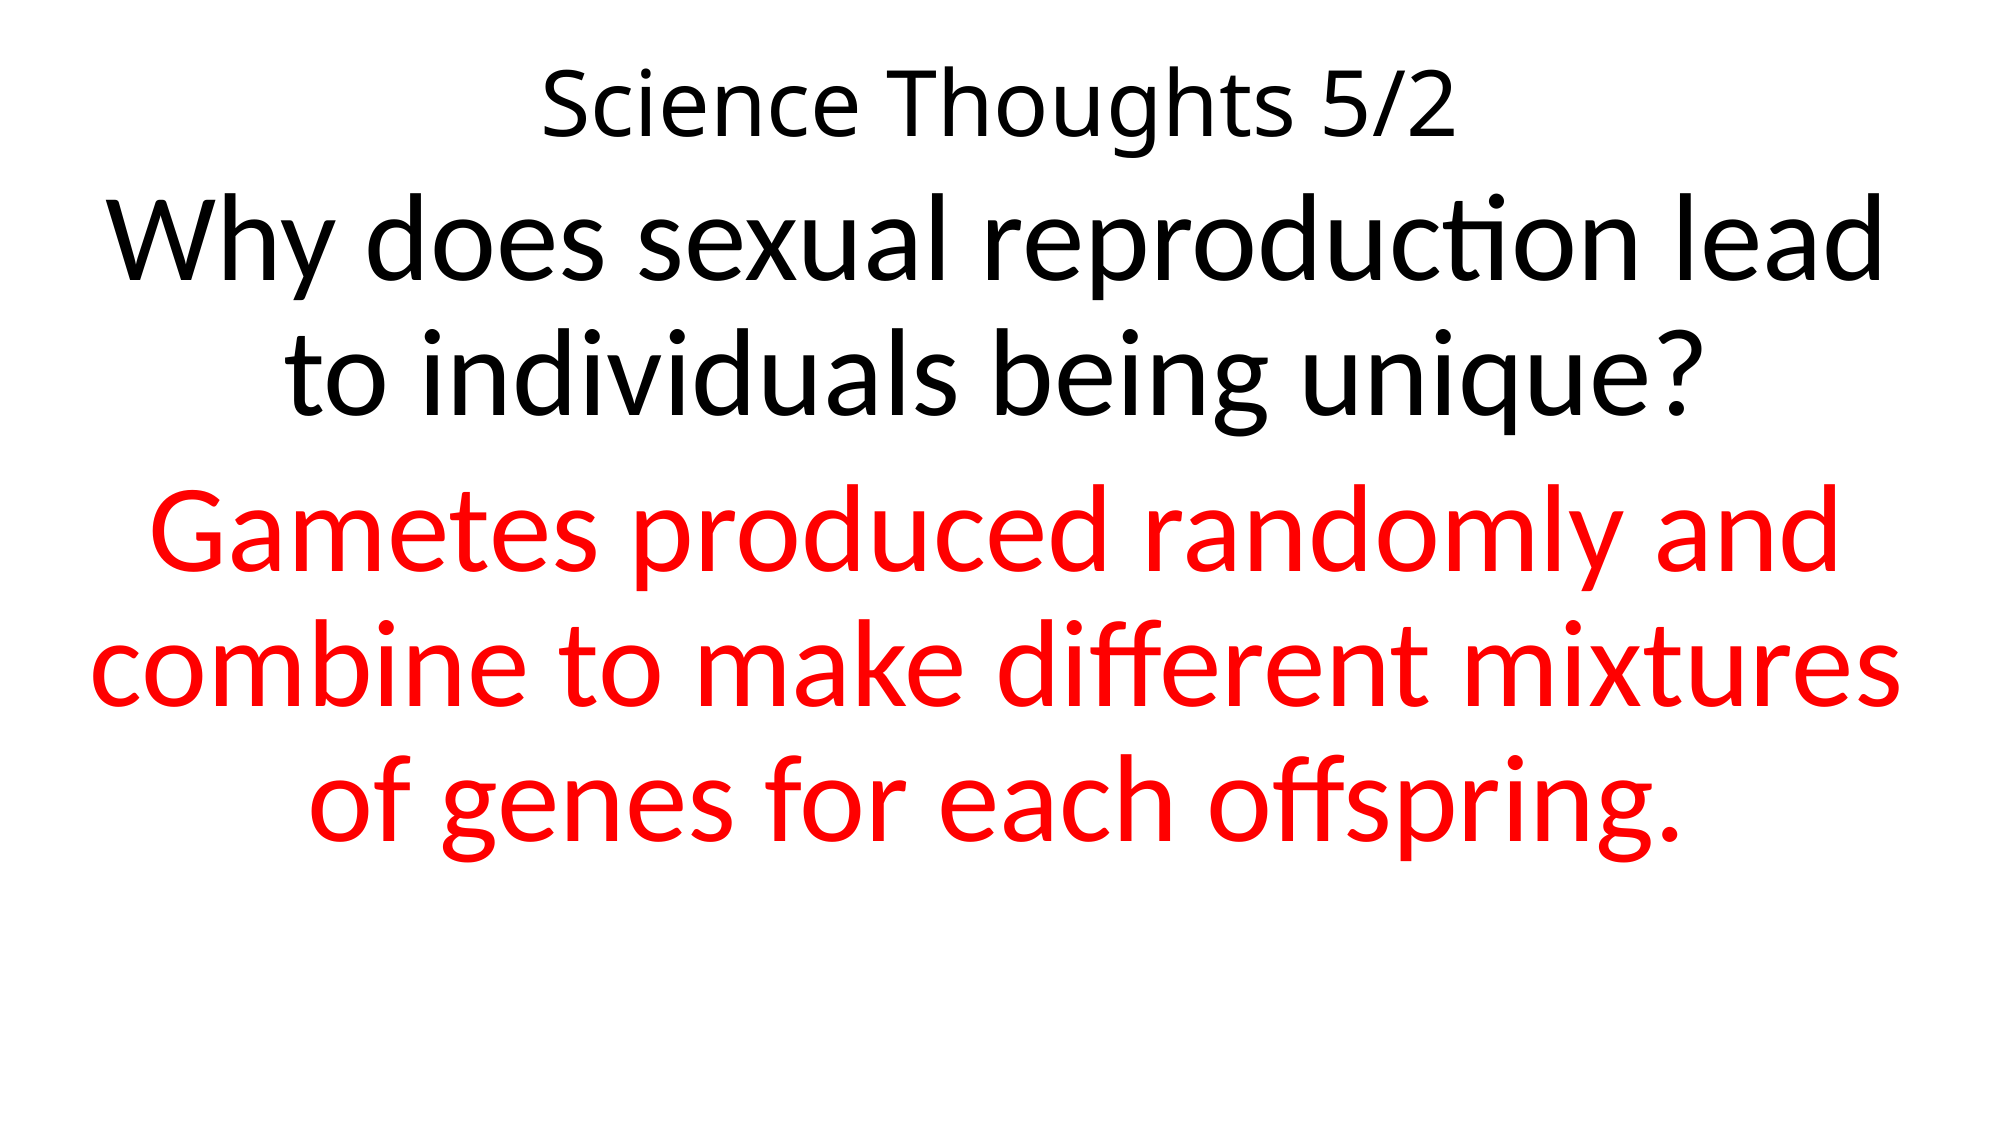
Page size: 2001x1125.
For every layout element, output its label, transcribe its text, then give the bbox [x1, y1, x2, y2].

list Why does sexual reproduction lead to individuals being unique? Gametes produced randomly and combine to make different mixtures of genes for each offspring. [63, 164, 1932, 1105]
title Science Thoughts 5/2 [137, 20, 1863, 164]
